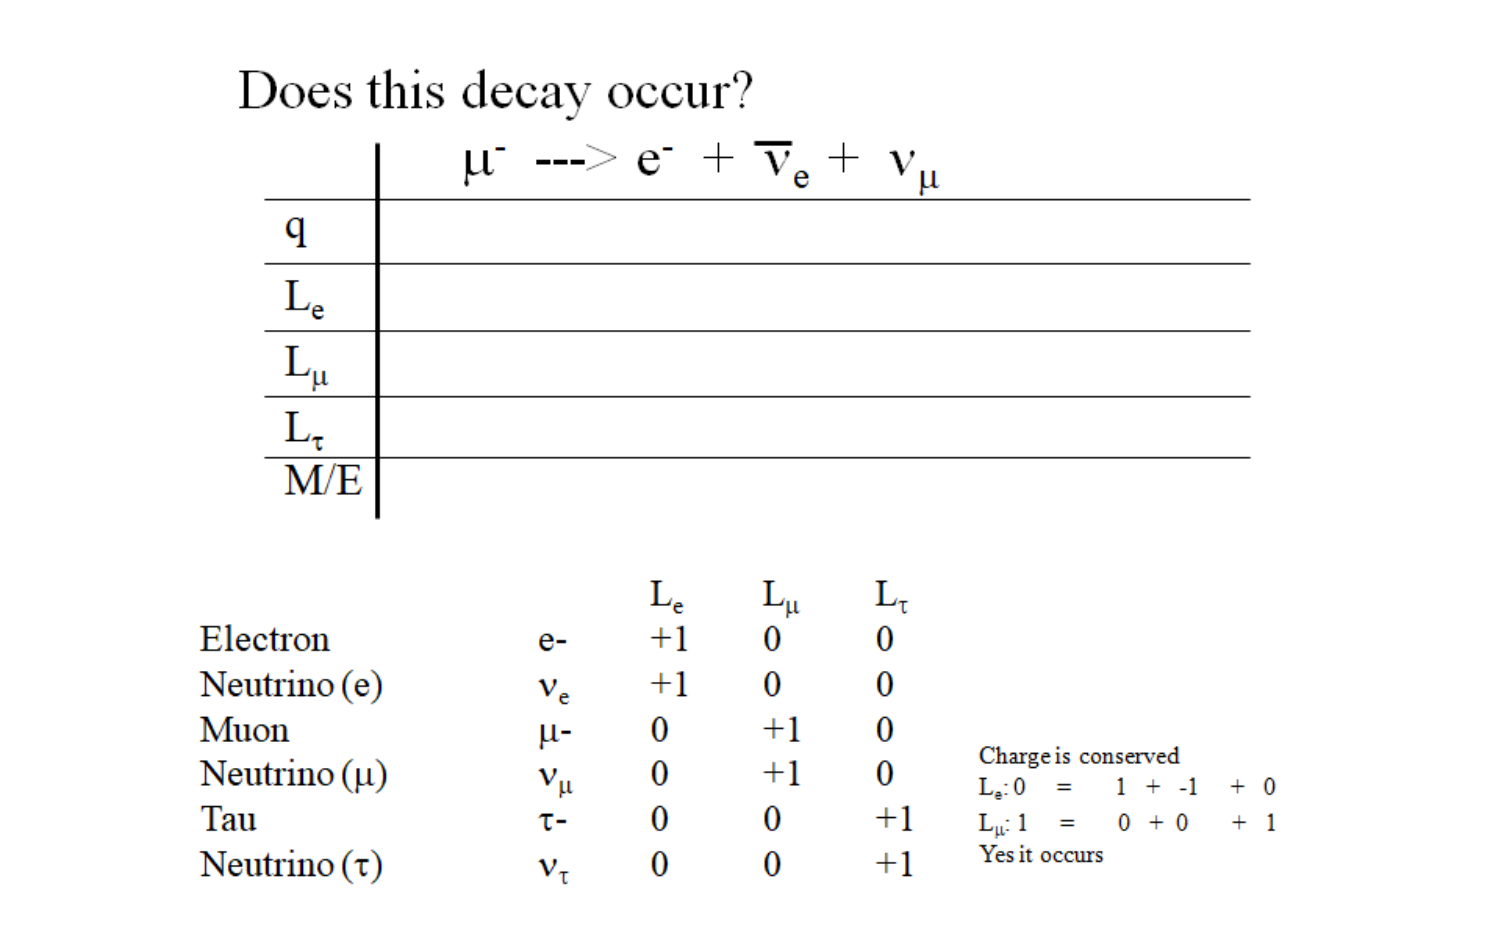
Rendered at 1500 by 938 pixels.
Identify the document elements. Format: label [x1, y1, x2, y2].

picture [191, 48, 1309, 889]
